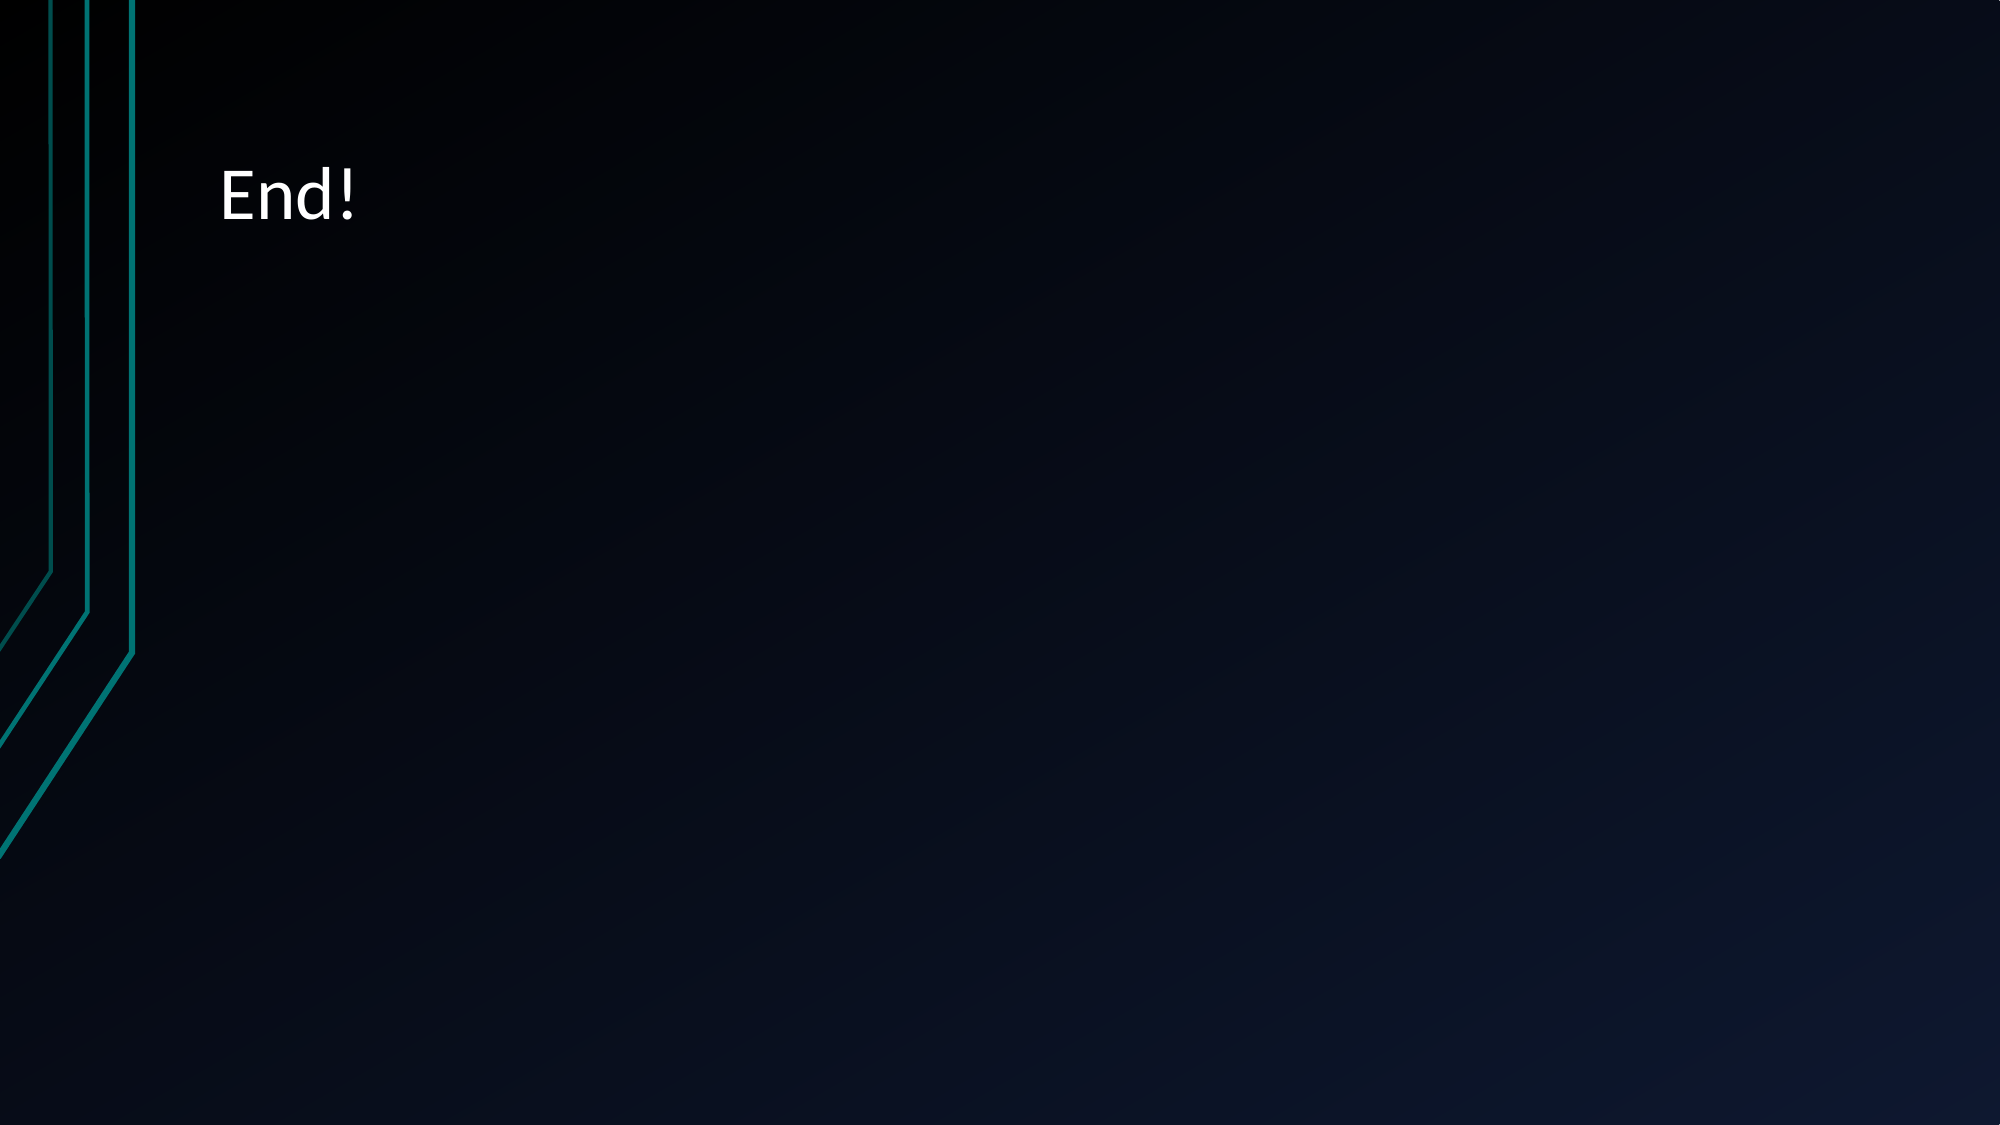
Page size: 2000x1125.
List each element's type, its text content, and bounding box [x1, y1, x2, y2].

title End! [199, 45, 1900, 246]
